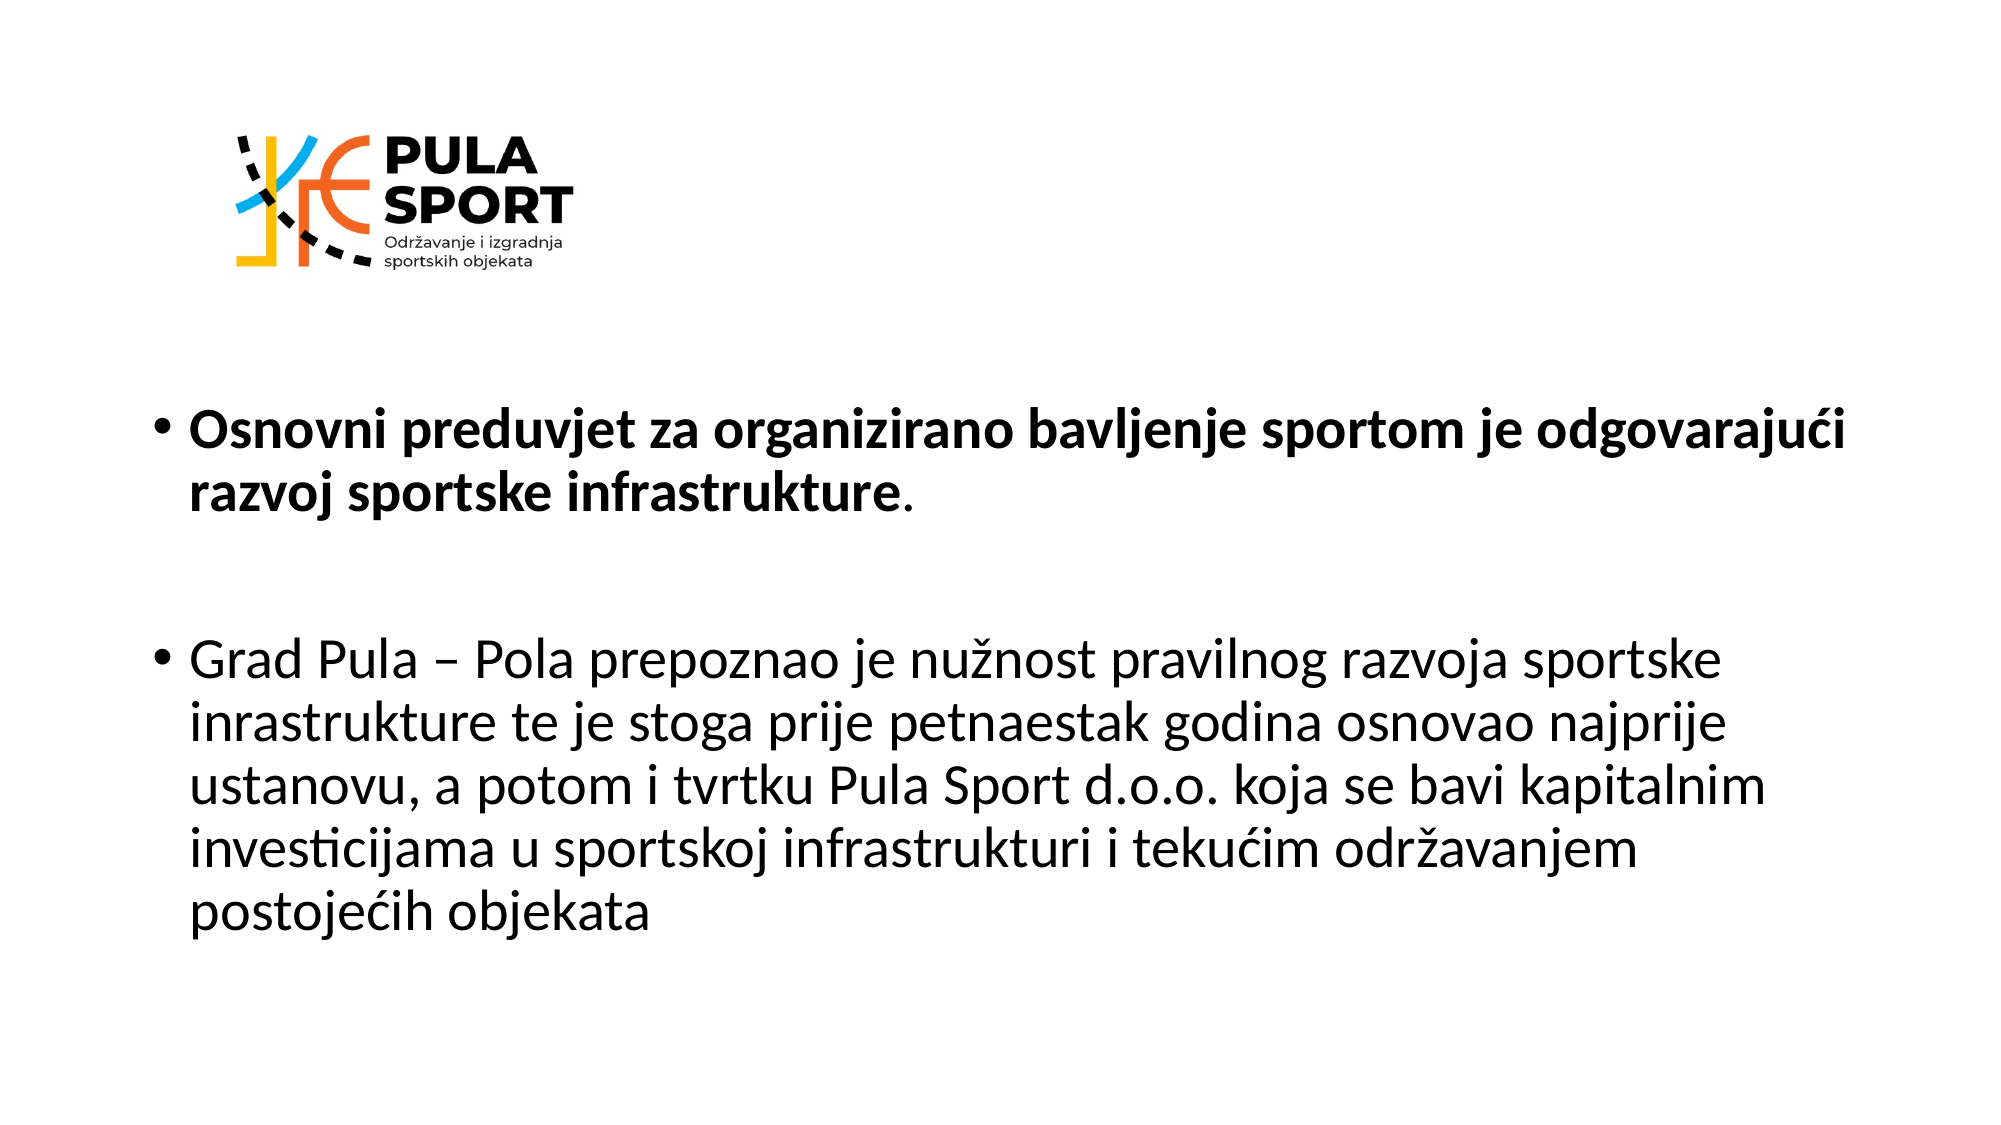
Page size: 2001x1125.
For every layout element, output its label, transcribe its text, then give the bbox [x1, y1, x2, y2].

picture [151, 57, 652, 352]
list Osnovni preduvjet za organizirano bavljenje sportom je odgovarajući razvoj sportske infrastrukture. Grad Pula – Pola prepoznao je nužnost pravilnog razvoja sportske inrastrukture te je stoga prije petnaestak godina osnovao najprije ustanovu, a potom i tvrtku Pula Sport d.o.o. koja se bavi kapitalnim investicijama u sportskoj infrastrukturi i tekućim održavanjem postojećih objekata [137, 299, 1863, 1014]
